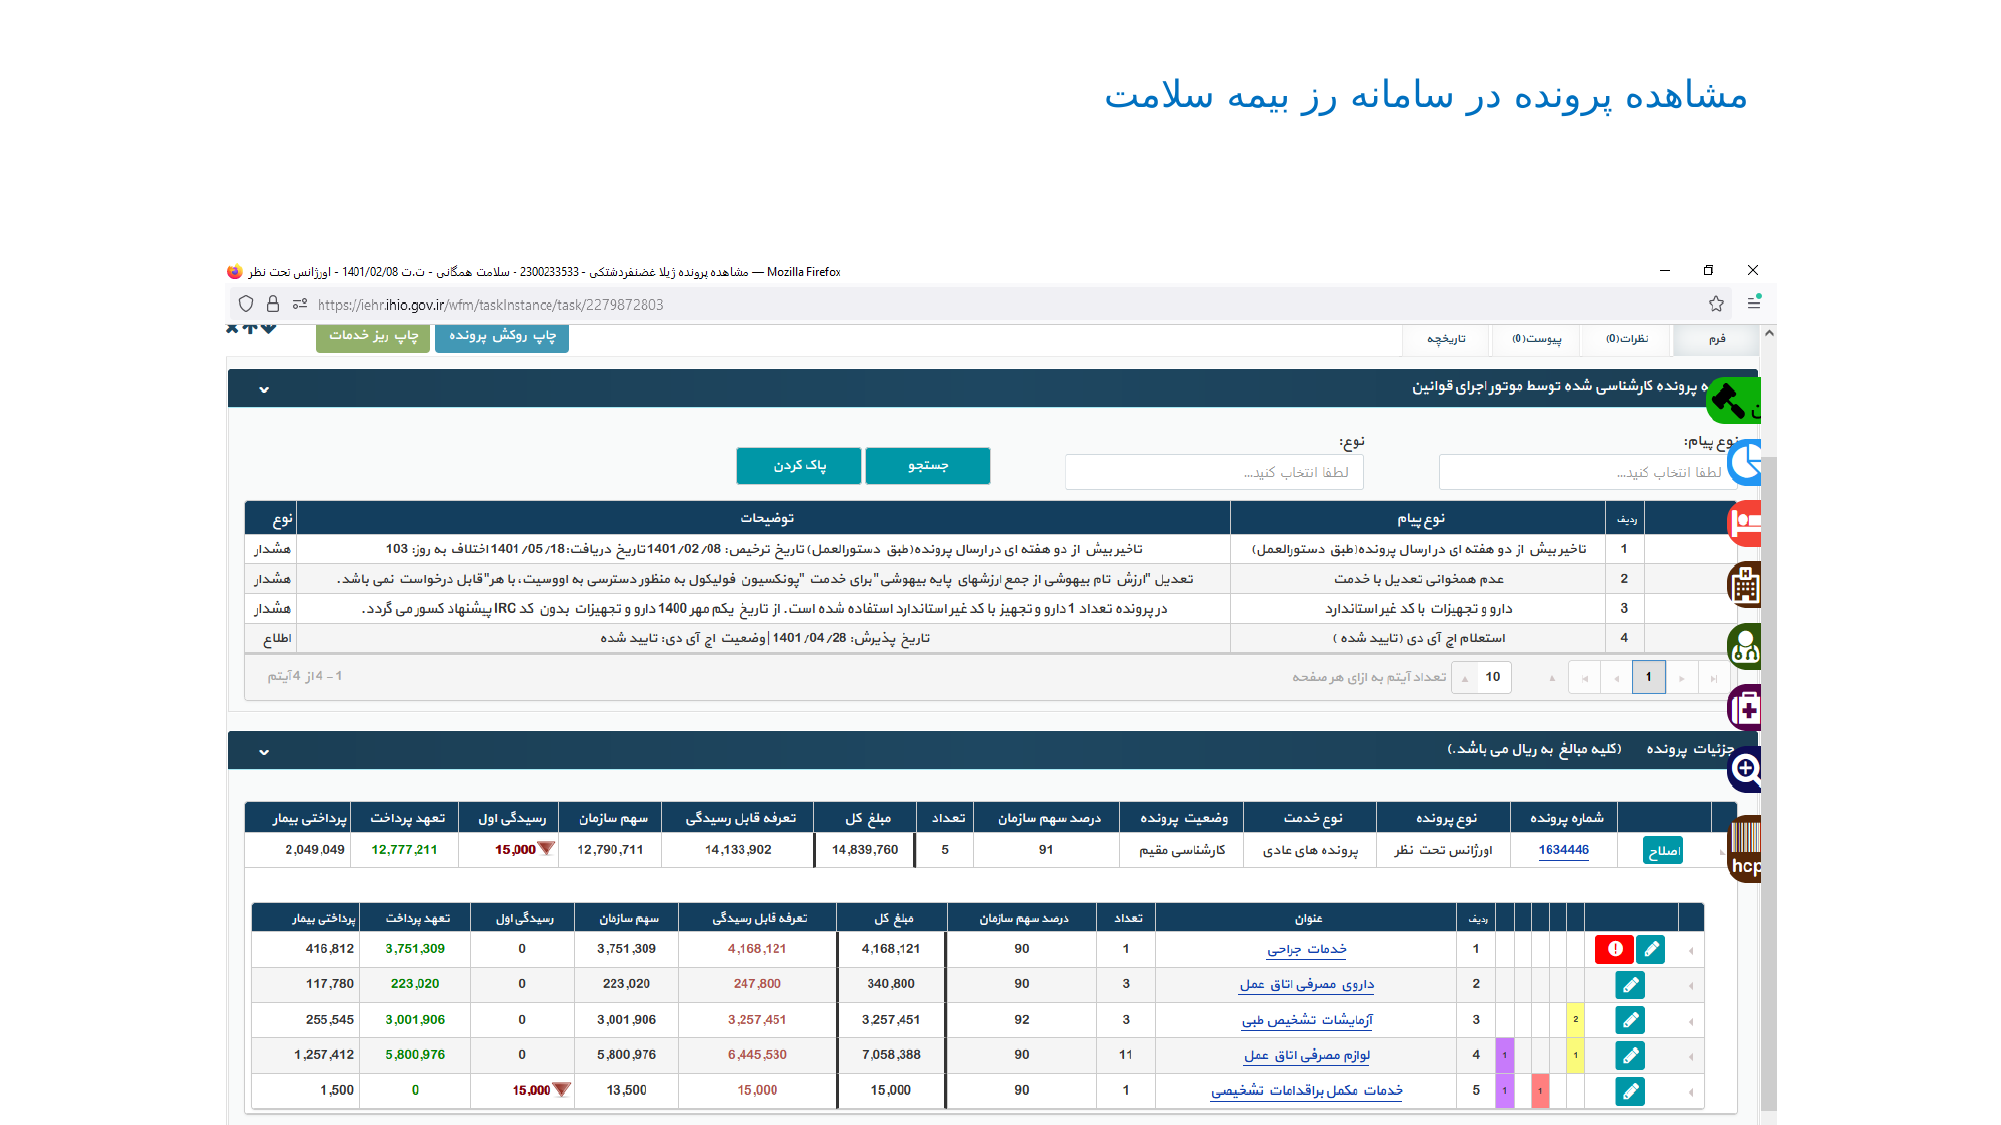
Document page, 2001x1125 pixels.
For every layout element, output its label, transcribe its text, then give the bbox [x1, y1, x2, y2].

text_box مشاهده پرونده در سامانه رز بیمه سلامت [724, 62, 1765, 123]
picture [224, 260, 1777, 1125]
